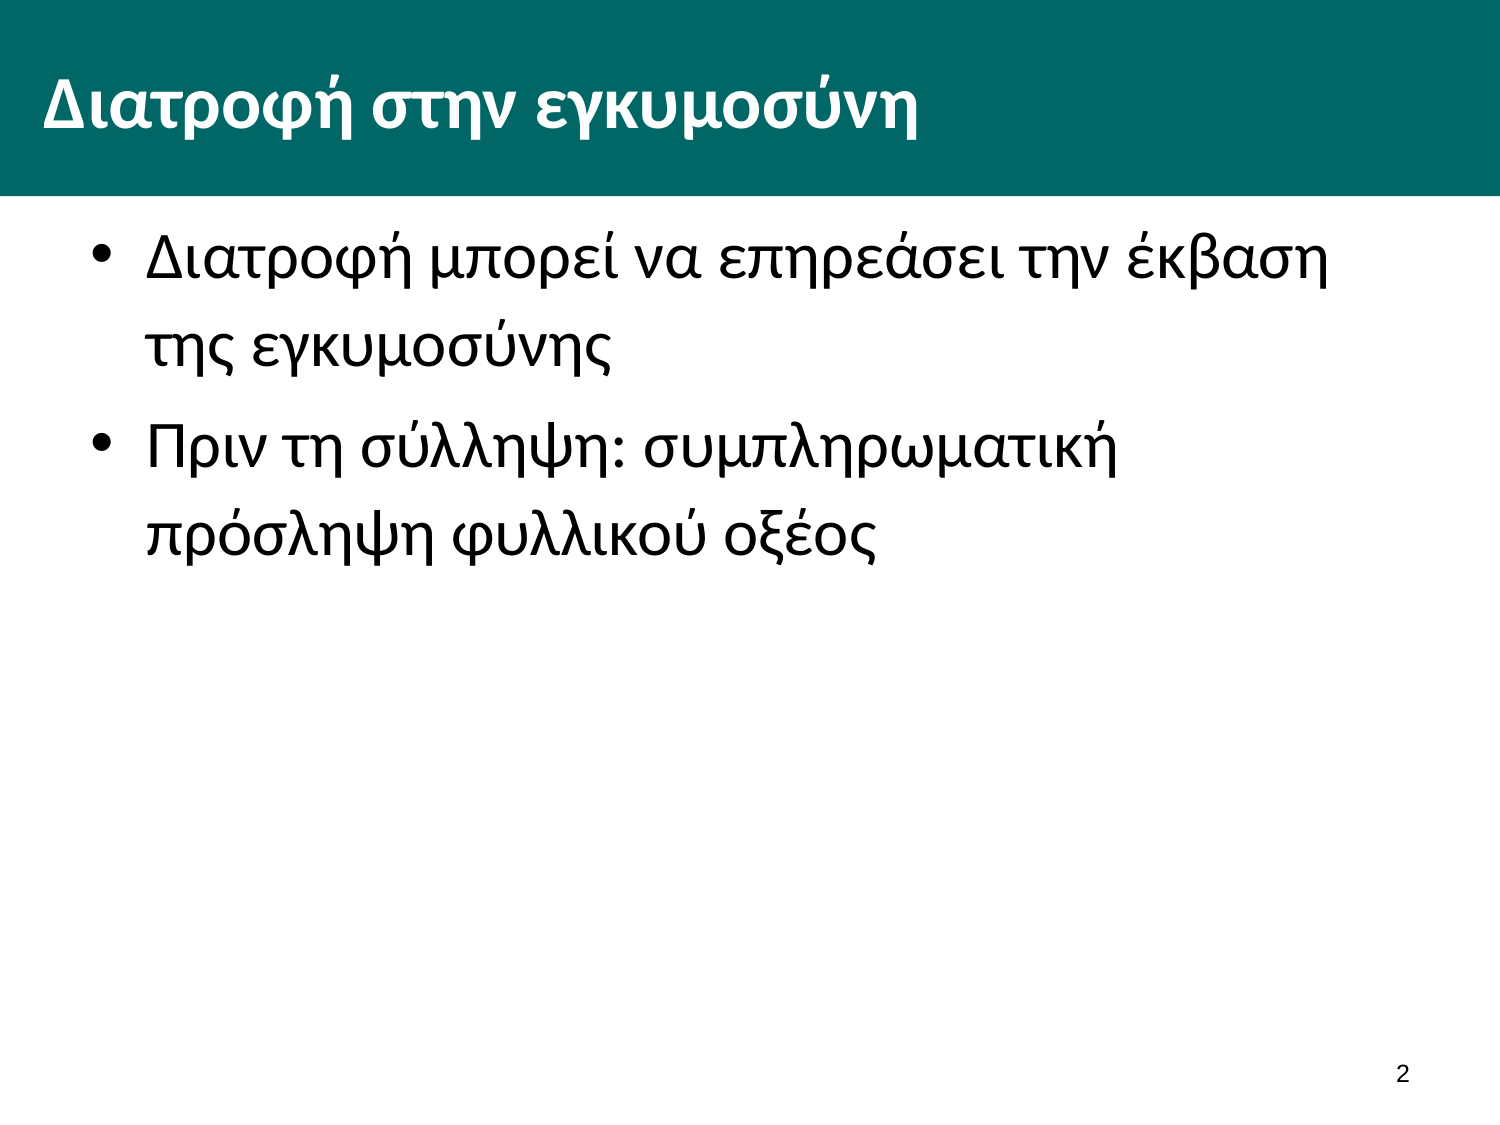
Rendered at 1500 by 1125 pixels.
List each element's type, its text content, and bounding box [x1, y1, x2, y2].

slide_number 1 [1074, 1042, 1425, 1103]
title Διατροφή στην εγκυμοσύνη [0, 0, 1500, 197]
list Διατροφή μπορεί να επηρεάσει την έκβαση της εγκυμοσύνης Πριν τη σύλληψη: συμπληρωματική πρόσληψη φυλλικού οξέος [75, 196, 1425, 1024]
